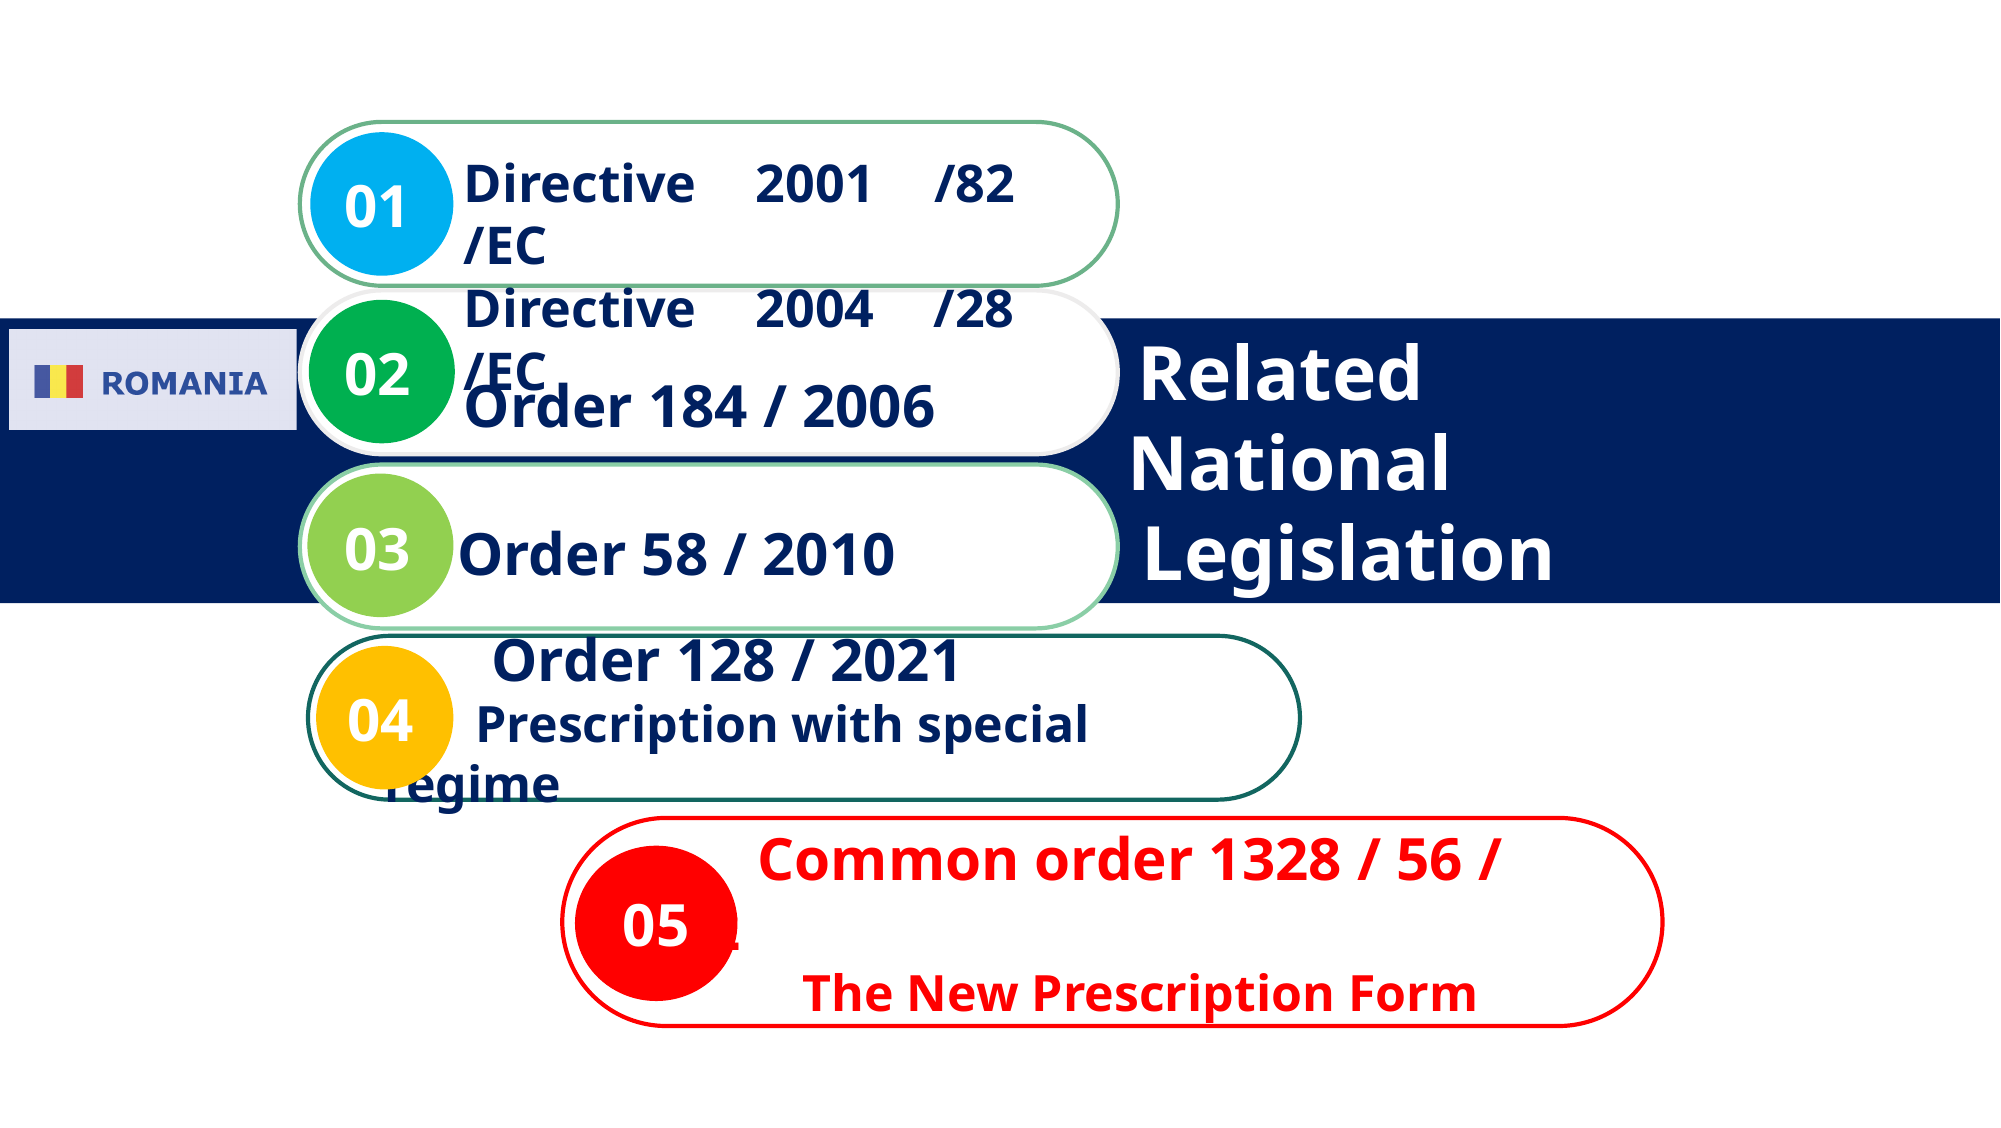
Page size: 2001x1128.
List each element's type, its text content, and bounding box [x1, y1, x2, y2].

picture [8, 329, 297, 430]
text_box Common order 1328 / 56 / 2022 The New Prescription Form [560, 815, 1665, 1029]
text_box Related National Legislation [1304, 318, 2000, 604]
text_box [299, 121, 1301, 800]
text_box Related National Legislation [0, 318, 294, 604]
text_box 05 [572, 843, 740, 1004]
